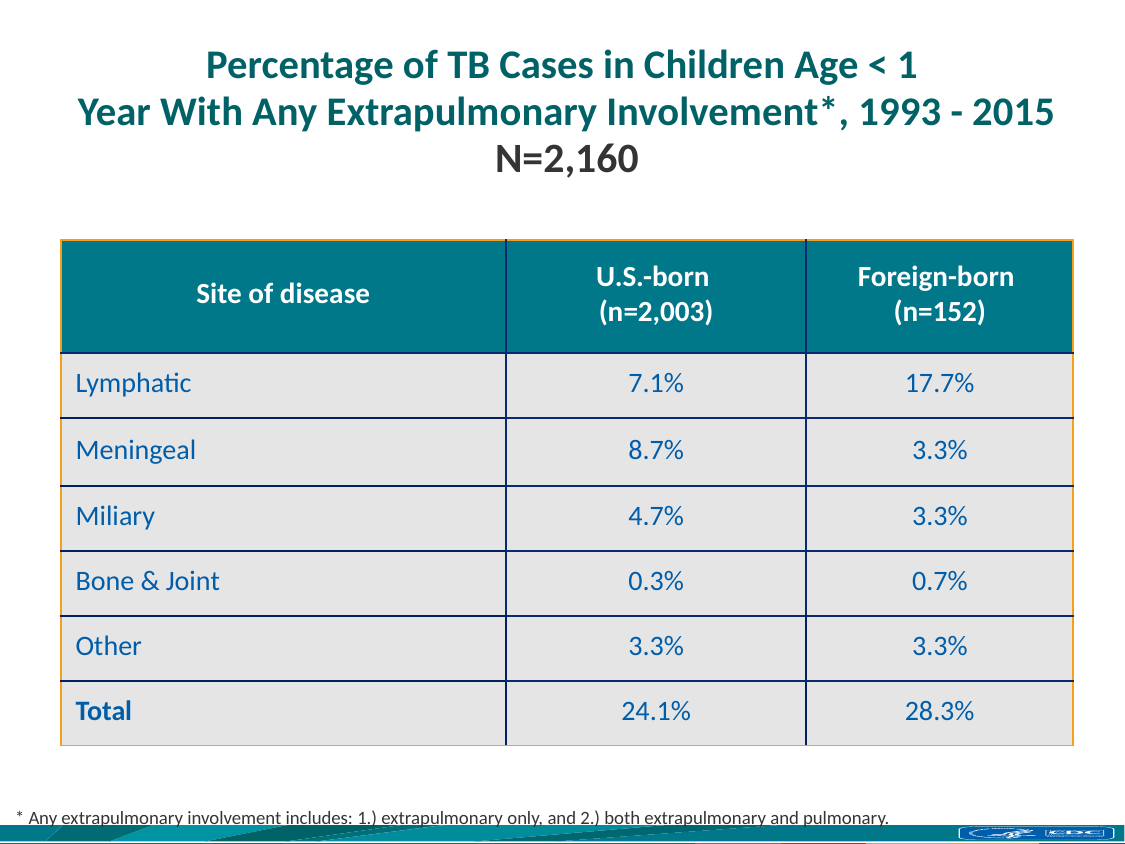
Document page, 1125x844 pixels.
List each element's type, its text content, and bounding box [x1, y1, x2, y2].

table_cell 7.1% [507, 354, 805, 417]
table_cell 0.3% [507, 552, 805, 615]
table_cell Total [62, 682, 505, 745]
table_cell 28.3% [807, 682, 1072, 745]
table_cell 8.7% [507, 419, 805, 485]
table_cell 3.3% [807, 487, 1072, 550]
table_cell Lymphatic [62, 354, 505, 417]
table_cell 0.7% [807, 552, 1072, 615]
table_cell 3.3% [507, 617, 805, 680]
table_header Site of disease [62, 241, 505, 352]
table_cell Bone & Joint [62, 552, 505, 615]
table_cell 3.3% [807, 419, 1072, 485]
table_header U.S.-born (n=2,003) [507, 241, 805, 352]
table_cell Meningeal [62, 419, 505, 485]
table_cell 3.3% [807, 617, 1072, 680]
table_header Foreign-born (n=152) [807, 241, 1072, 352]
title Percentage of TB Cases in Children Age < 1 Year With Any Extrapulmonary Involvement*, 1993 - 2015 N=2,160 [60, 35, 1074, 188]
table_cell 24.1% [507, 682, 805, 745]
table_cell 17.7% [807, 354, 1072, 417]
table_cell Miliary [62, 487, 505, 550]
table_cell 4.7% [507, 487, 805, 550]
table_cell Other [62, 617, 505, 680]
text_box * Any extrapulmonary involvement includes: 1.) extrapulmonary only, and 2.) both extrapulmonary and pulmonary. [0, 797, 1125, 844]
